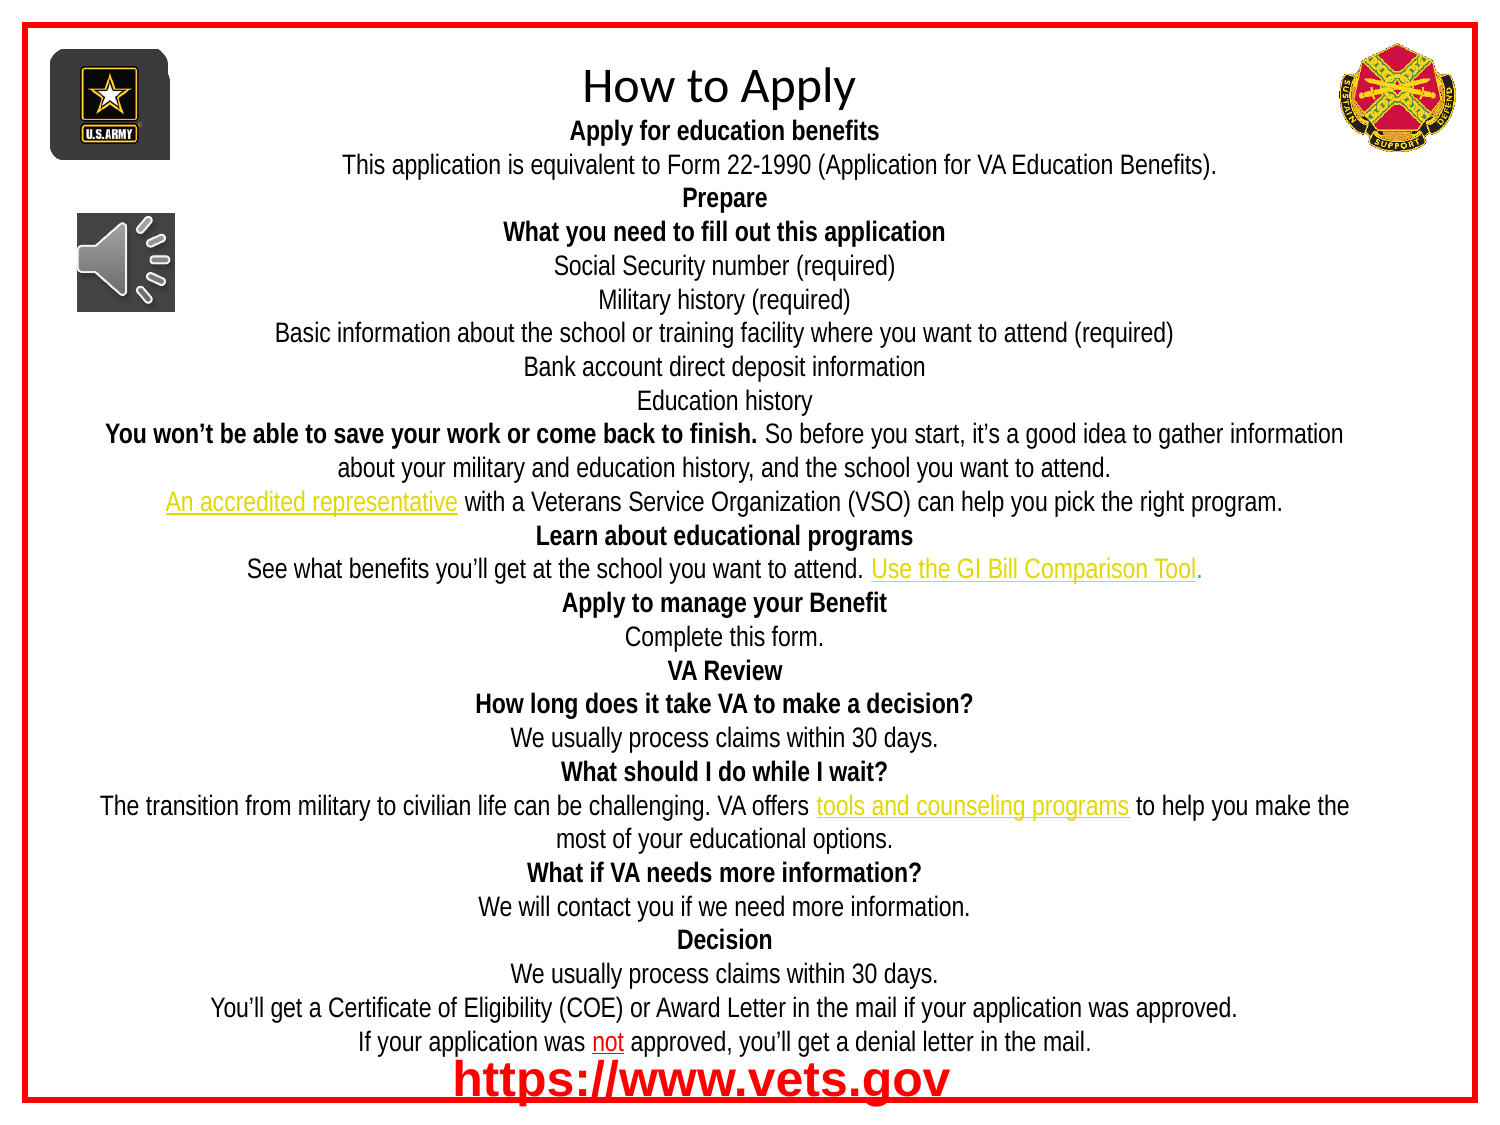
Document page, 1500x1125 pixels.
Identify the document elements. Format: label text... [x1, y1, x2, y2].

title How to Apply Apply for education benefits This application is equivalent to Form 22-1990 (Application for VA Education Benefits). Prepare What you need to fill out this application Social Security number (required) Military history (required) Basic information about the school or training facility where you want to attend (required) Bank account direct deposit information Education history You won’t be able to save your work or come back to finish. So before you start, it’s a good idea to gather information about your military and education history, and the school you want to attend. An accredited representative with a Veterans Service Organization (VSO) can help you pick the right program. Learn about educational programs See what benefits you’ll get at the school you want to attend. Use the GI Bill Comparison Tool. Apply to manage your Benefit Complete this form. VA Review How long does it take VA to make a decision? We usually process claims within 30 days. What should I do while I wait? The transition from military to civilian life can be challenging. VA offers tools and counseling programs to help you make the most of your educational options. What if VA needs more information? We will contact you if we need more information. Decision We usually process claims within 30 days. You’ll get a Certificate of Eligibility (COE) or Award Letter in the mail if your application was approved. If your application was not approved, you’ll get a denial letter in the mail. [75, 45, 1319, 113]
text_box https://www.vets.gov [437, 1039, 1063, 1115]
picture [1324, 37, 1466, 158]
picture [49, 49, 171, 160]
picture [75, 212, 177, 313]
